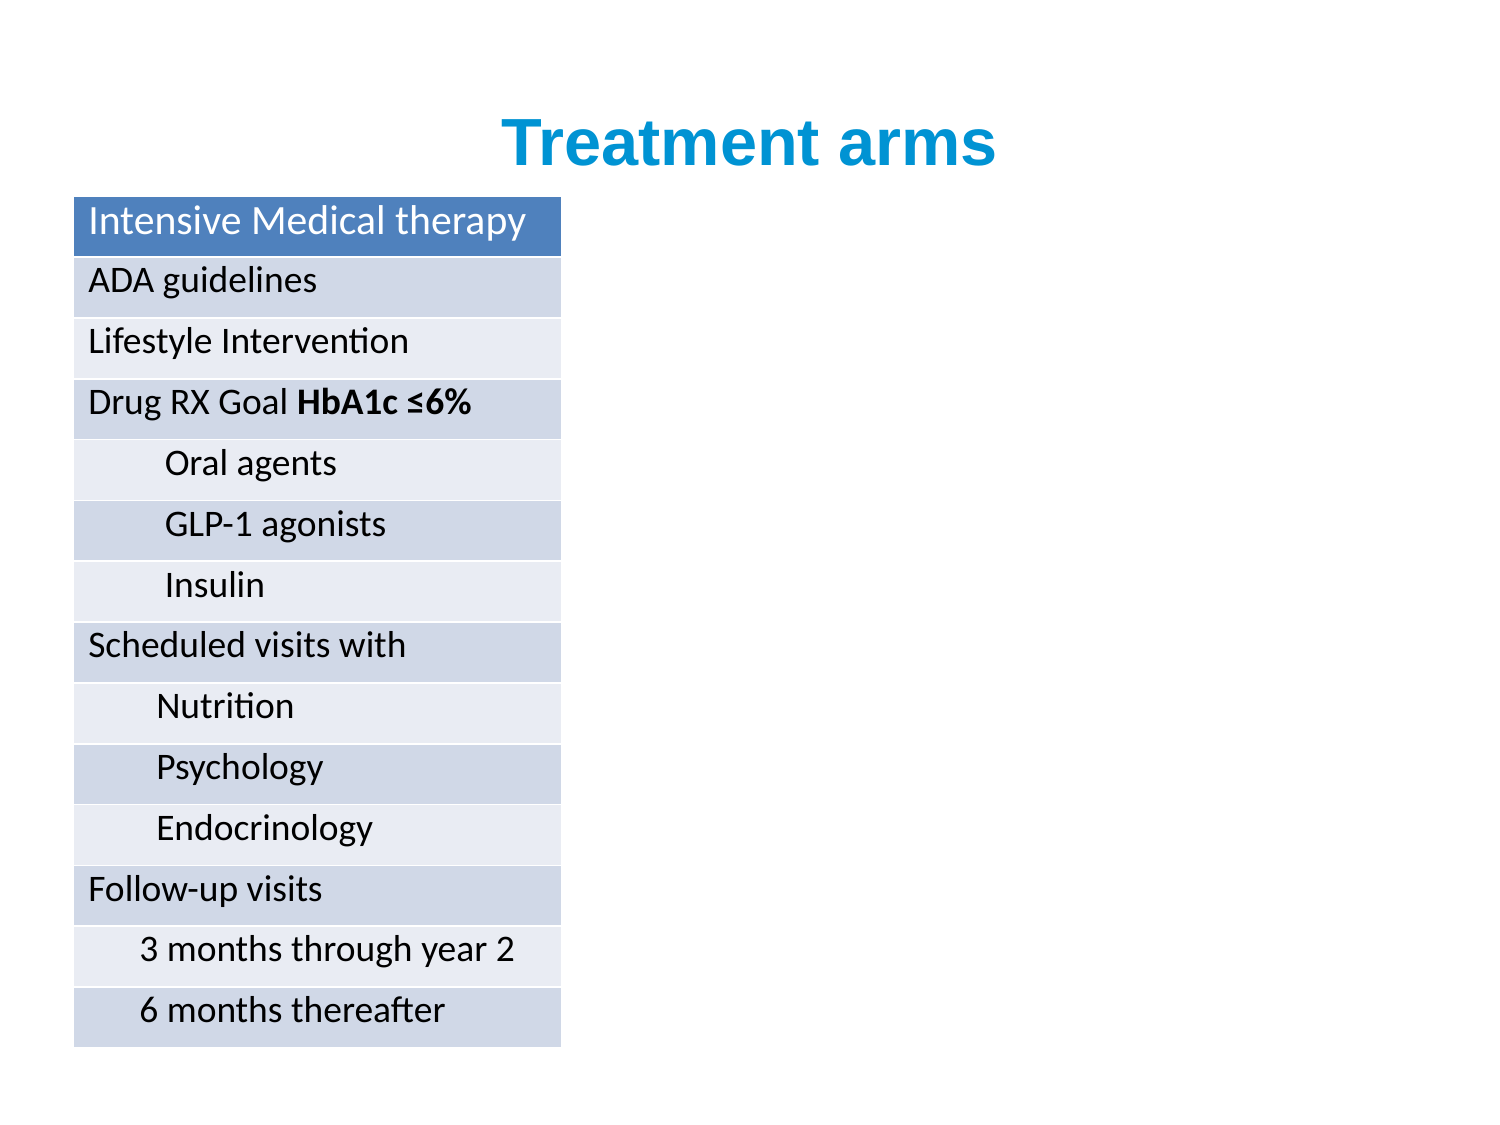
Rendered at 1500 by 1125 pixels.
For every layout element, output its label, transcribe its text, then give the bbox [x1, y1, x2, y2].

table_cell ADA guidelines [74, 258, 561, 317]
table_cell Drug RX Goal HbA1c ≤6% [74, 380, 561, 439]
table_cell Psychology [74, 745, 561, 804]
table_cell 6 months thereafter [74, 988, 561, 1047]
table_cell Insulin [74, 562, 561, 621]
table_cell Oral agents [74, 440, 561, 500]
table_cell Lifestyle Intervention [74, 319, 561, 378]
table_cell Endocrinology [74, 805, 561, 865]
table_header Intensive Medical therapy [74, 197, 561, 256]
table_cell Scheduled visits with [74, 623, 561, 682]
table_cell GLP-1 agonists [74, 501, 561, 560]
title Treatment arms [75, 45, 1425, 233]
table_cell Nutrition [74, 684, 561, 743]
table_cell Follow-up visits [74, 866, 561, 925]
table_cell 3 months through year 2 [74, 927, 561, 986]
